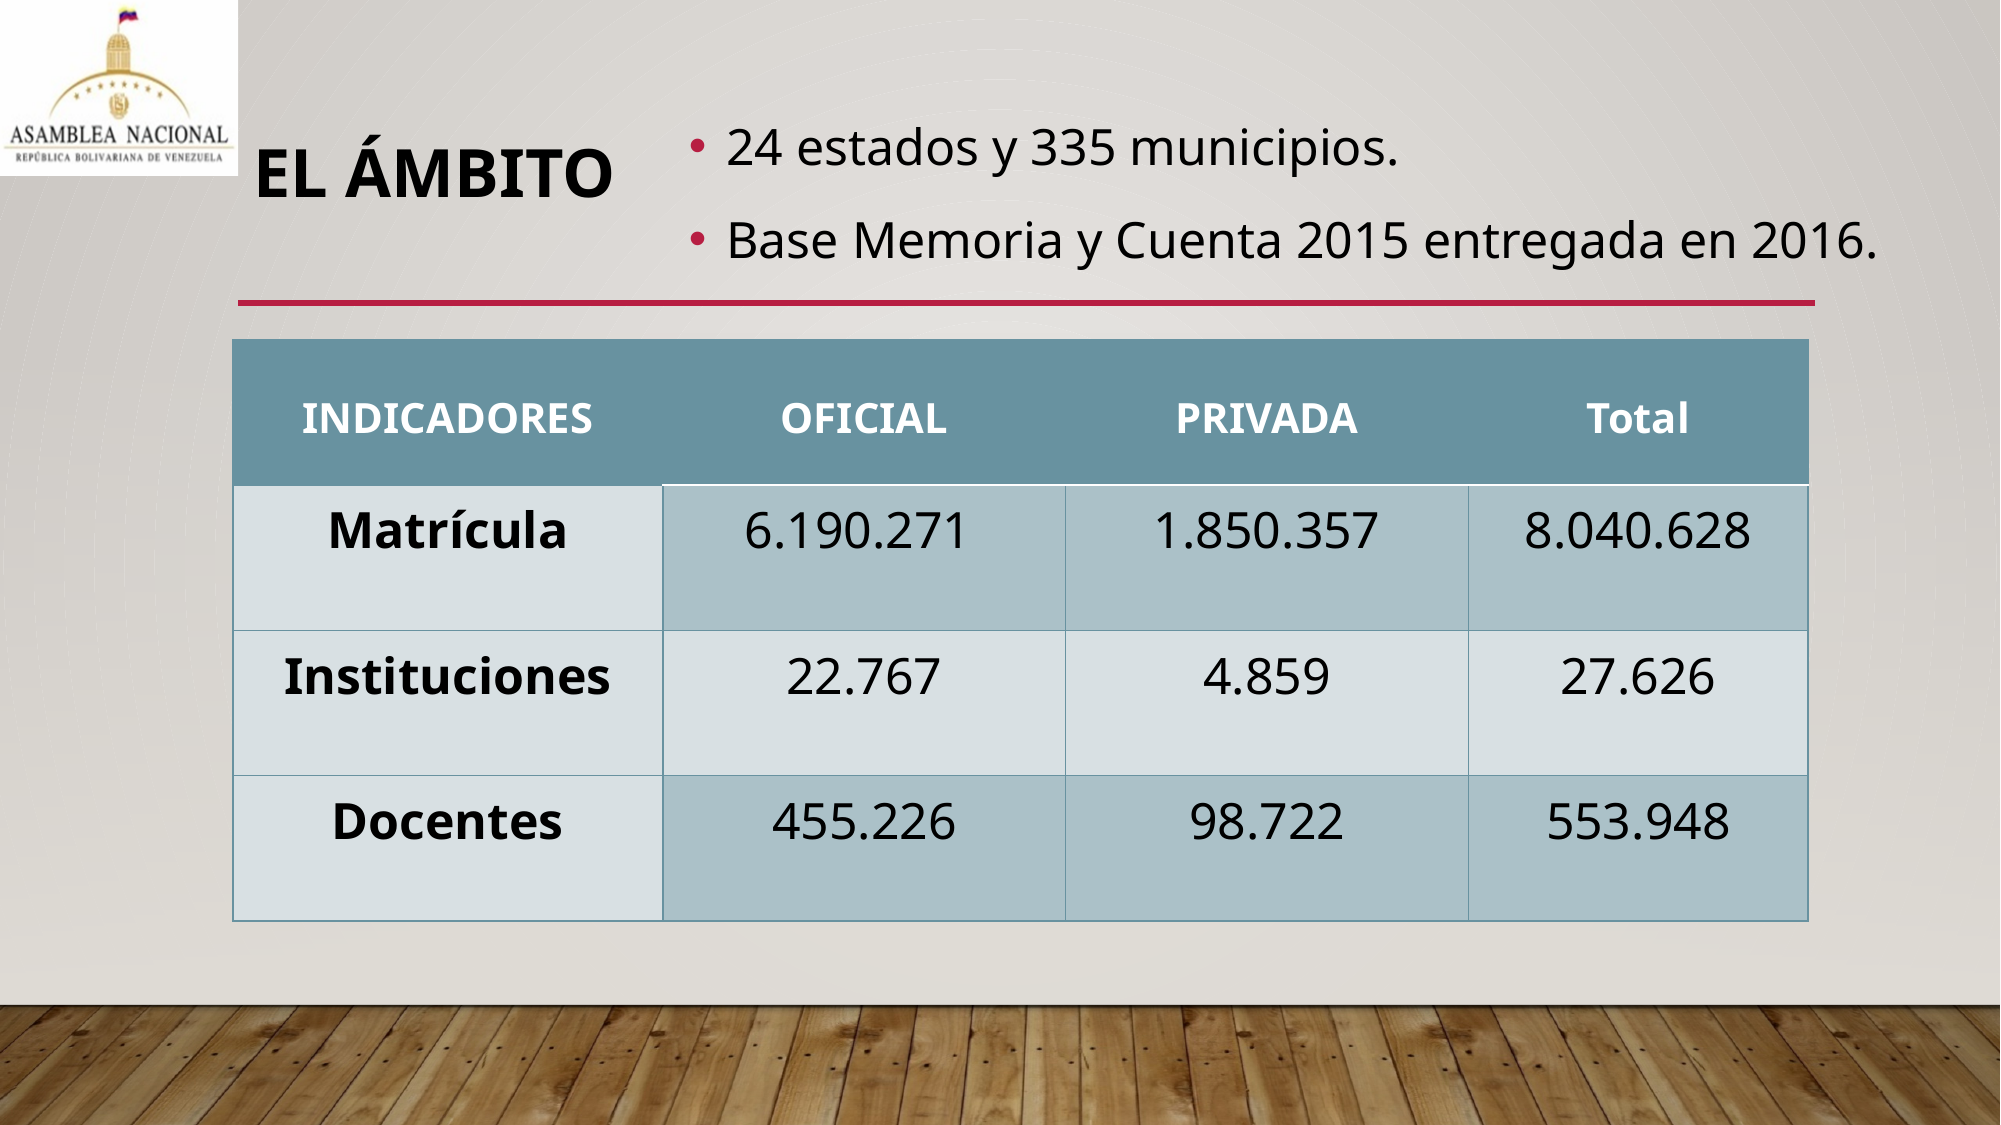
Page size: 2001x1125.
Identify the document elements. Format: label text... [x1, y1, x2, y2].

table_cell 1.850.357 [1066, 486, 1468, 630]
table_cell 8.040.628 [1469, 486, 1807, 630]
table_cell 455.226 [664, 776, 1065, 920]
table_header OFICIAL [664, 341, 1065, 484]
table_header INDICADORES [234, 341, 662, 485]
table_cell 27.626 [1469, 631, 1807, 775]
table_cell 22.767 [664, 631, 1065, 775]
table_header Total [1469, 341, 1807, 484]
table_cell 4.859 [1066, 631, 1468, 775]
table_cell Instituciones [234, 631, 662, 775]
table_cell Docentes [234, 776, 662, 920]
list 24 estados y 335 municipios. Base Memoria y Cuenta 2015 entregada en 2016. [674, 96, 2000, 326]
table_cell Matrícula [234, 486, 662, 630]
table_header PRIVADA [1066, 341, 1468, 484]
table_cell 6.190.271 [664, 486, 1065, 630]
picture [0, 0, 239, 176]
picture [0, 1005, 2000, 1125]
table_cell 98.722 [1066, 776, 1468, 920]
table_cell 553.948 [1469, 776, 1807, 920]
title El ámbito [238, 131, 674, 305]
